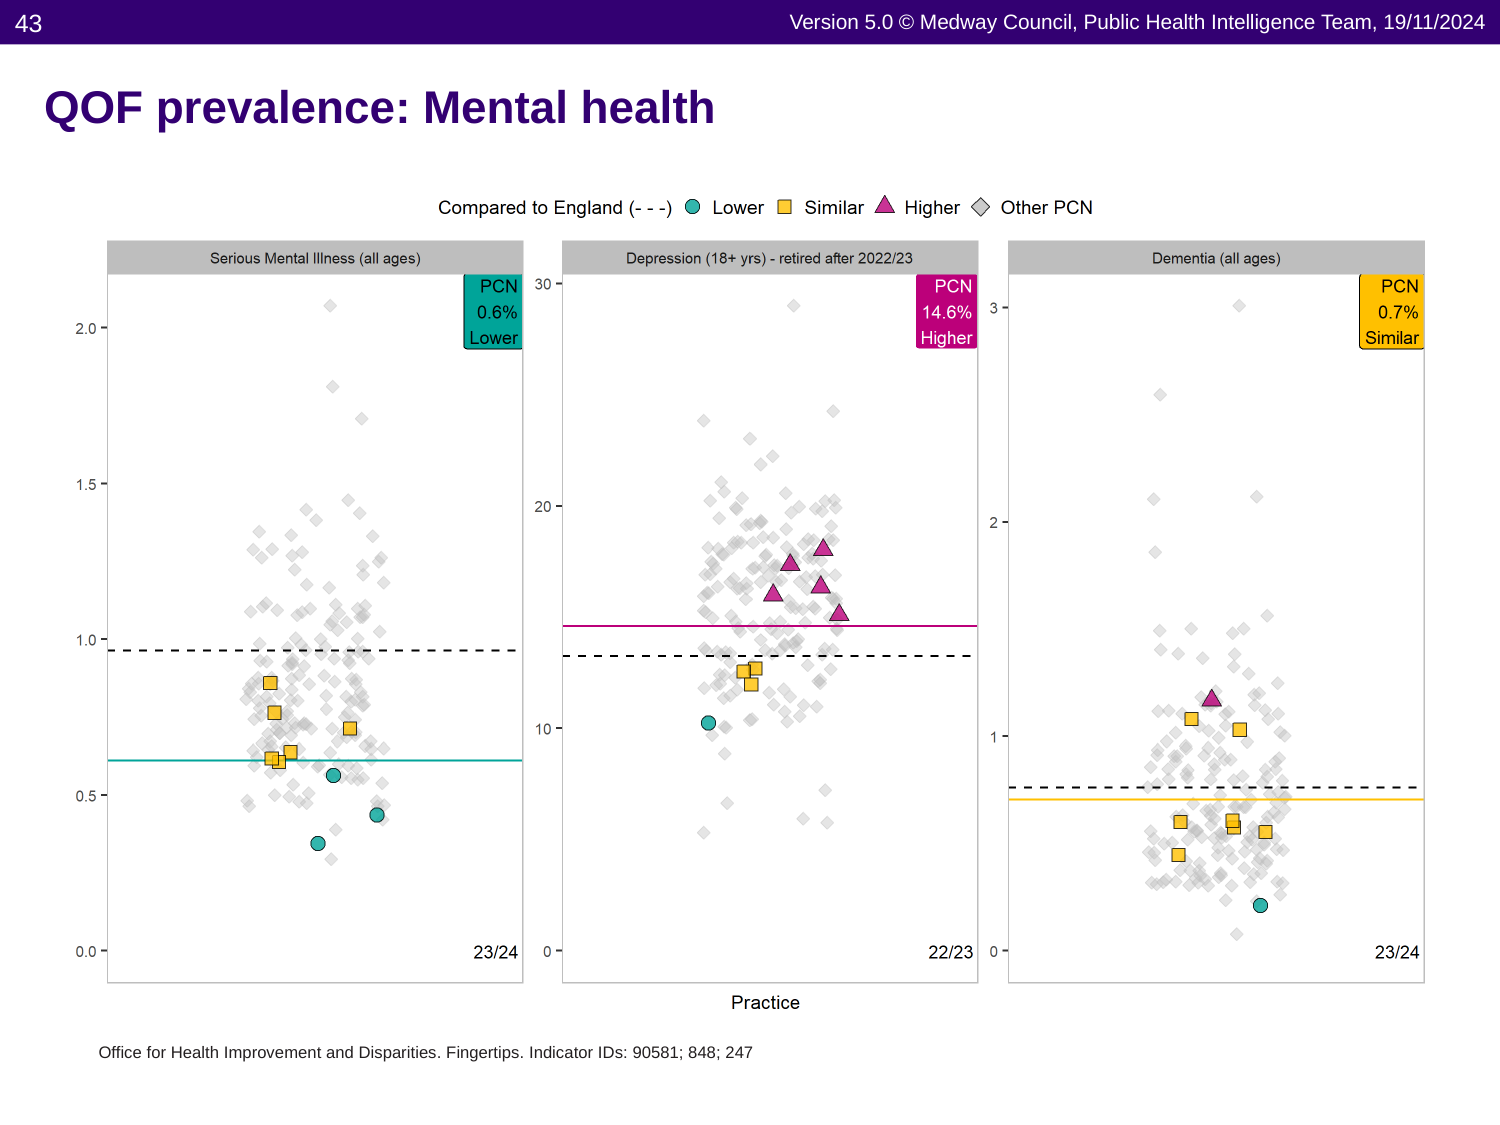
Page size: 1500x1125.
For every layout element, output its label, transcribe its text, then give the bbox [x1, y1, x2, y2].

title QOF prevalence: Mental health [29, 70, 1471, 138]
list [64, 184, 1436, 1024]
list 43 [0, 0, 95, 95]
list Version 5.0 © Medway Council, Public Health Intelligence Team, 19/11/2024 [419, 0, 1500, 43]
list Office for Health Improvement and Disparities. Fingertips. Indicator IDs: 90581; 848; 247 [64, 1035, 1436, 1106]
